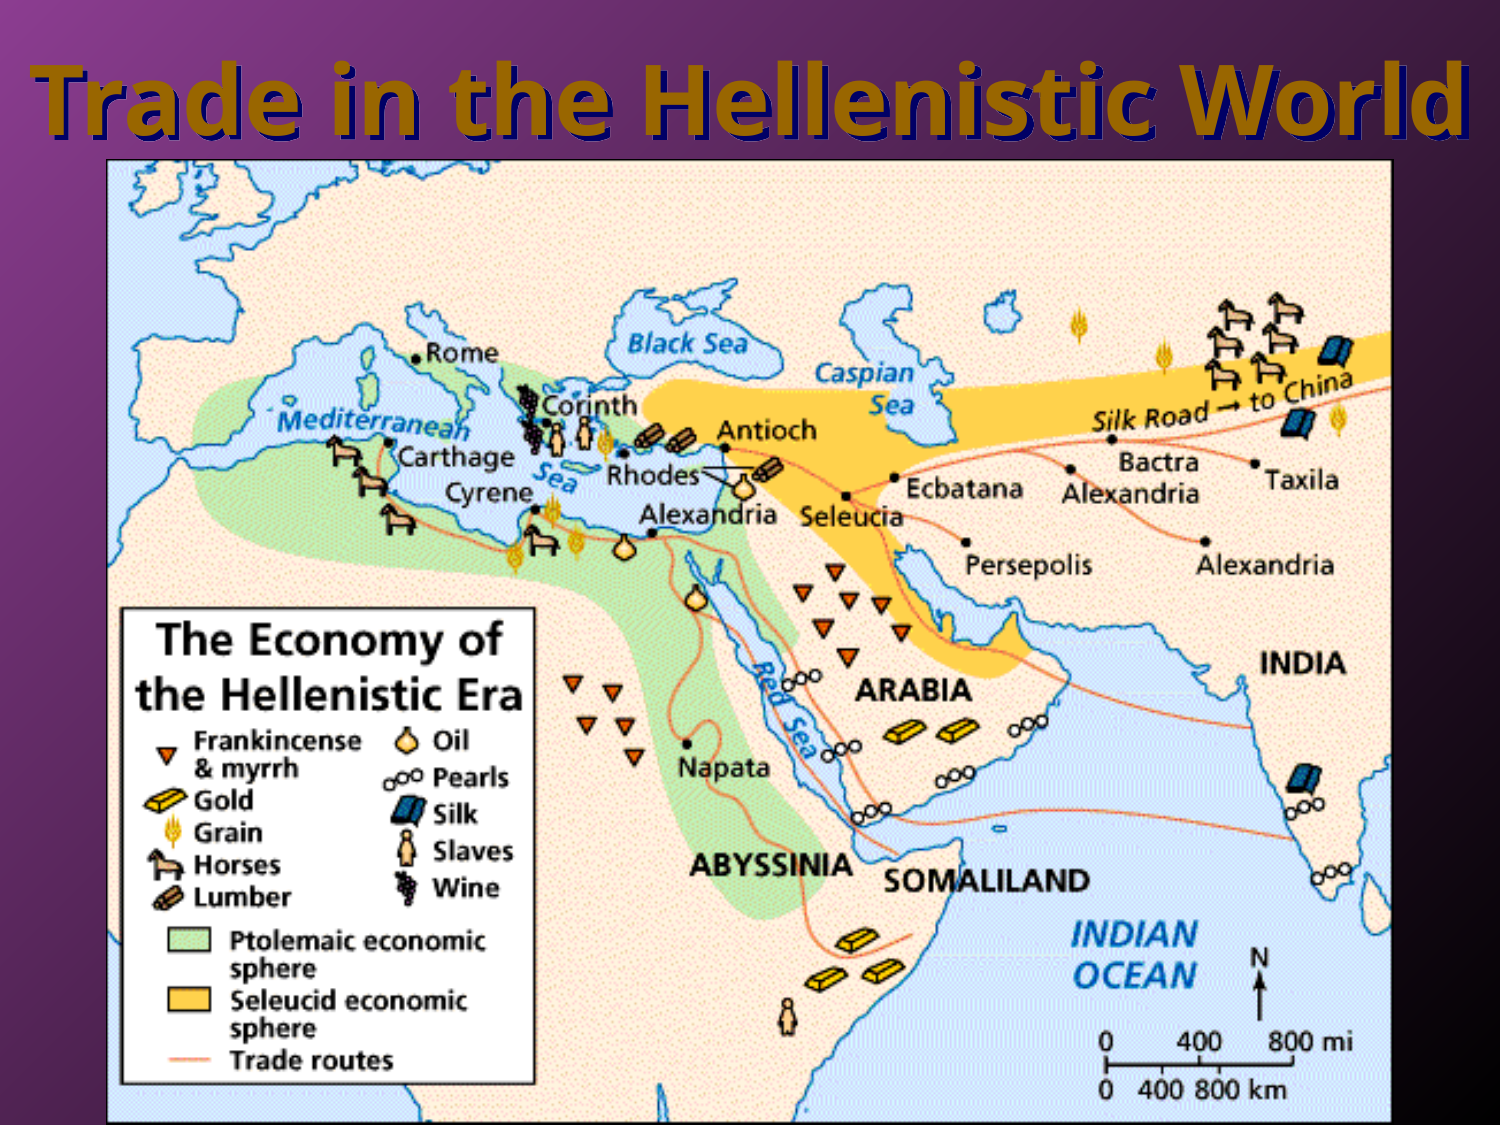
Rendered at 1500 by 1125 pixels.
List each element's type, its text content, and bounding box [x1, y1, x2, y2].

picture [105, 159, 1394, 1125]
text_box Trade in the Hellenistic World [0, 29, 1500, 163]
